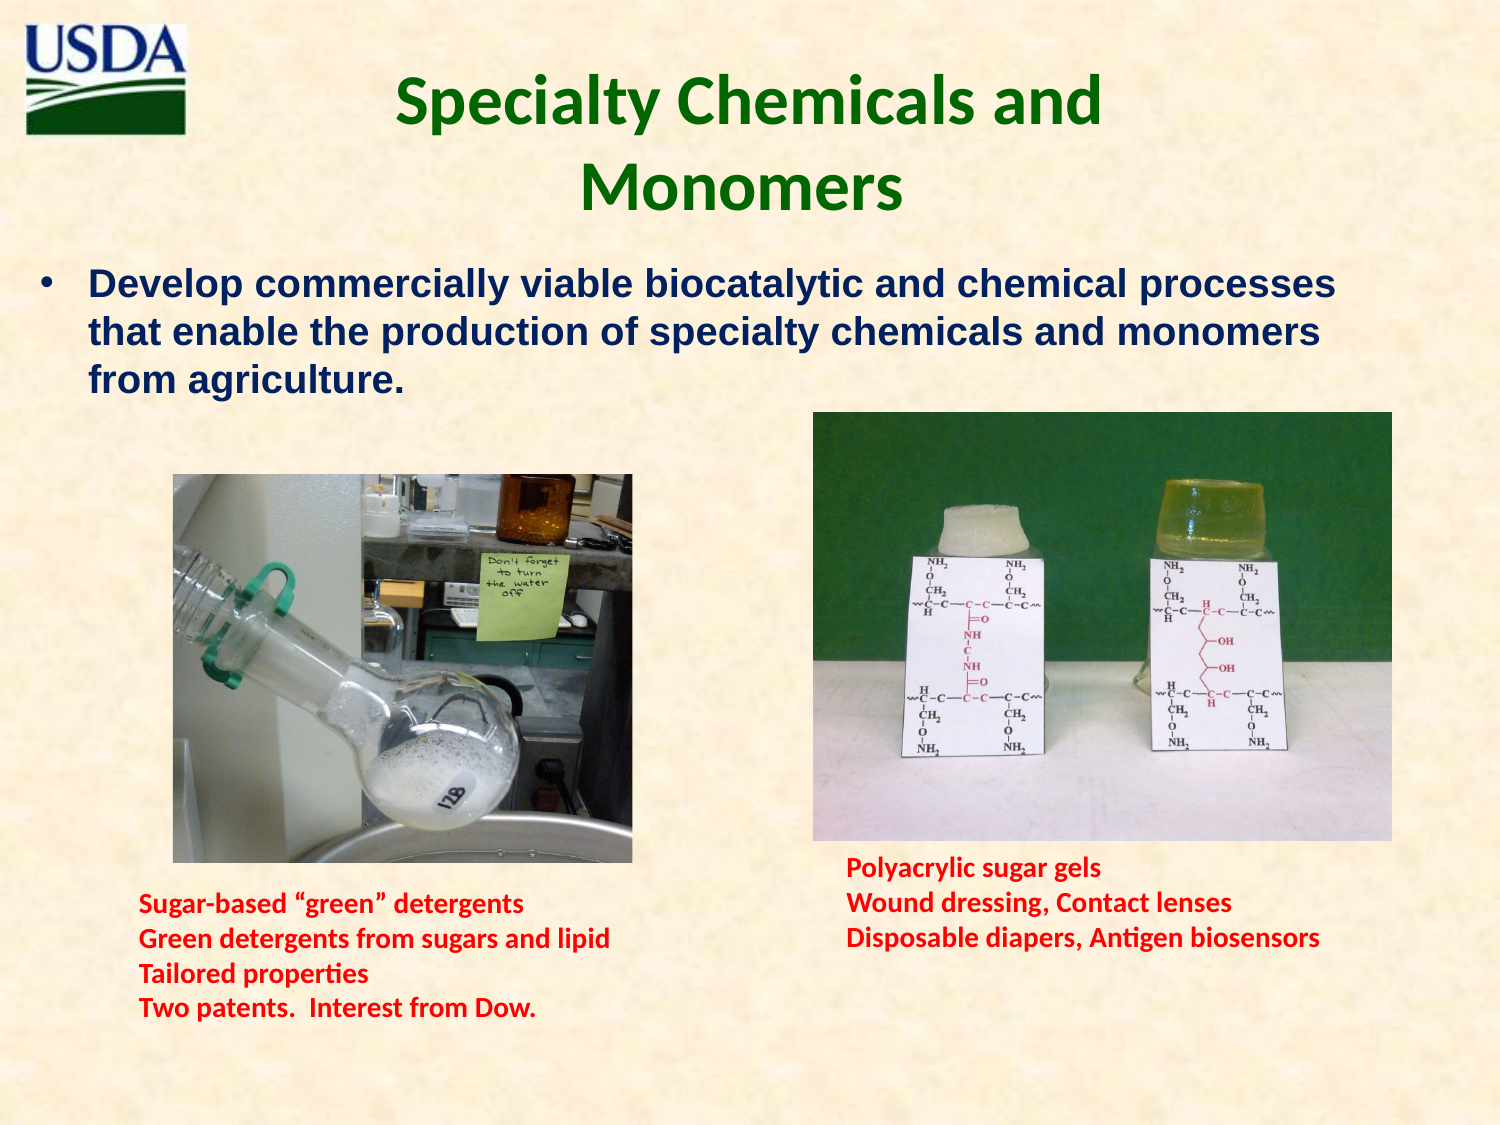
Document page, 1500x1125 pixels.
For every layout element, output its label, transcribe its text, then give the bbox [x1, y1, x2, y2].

title Specialty Chemicals and Monomers [212, 45, 1288, 233]
list Develop commercially viable biocatalytic and chemical processes that enable the production of specialty chemicals and monomers from agriculture. [24, 249, 1425, 413]
picture [0, 0, 1500, 1125]
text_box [799, 412, 1392, 976]
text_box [87, 474, 663, 1051]
